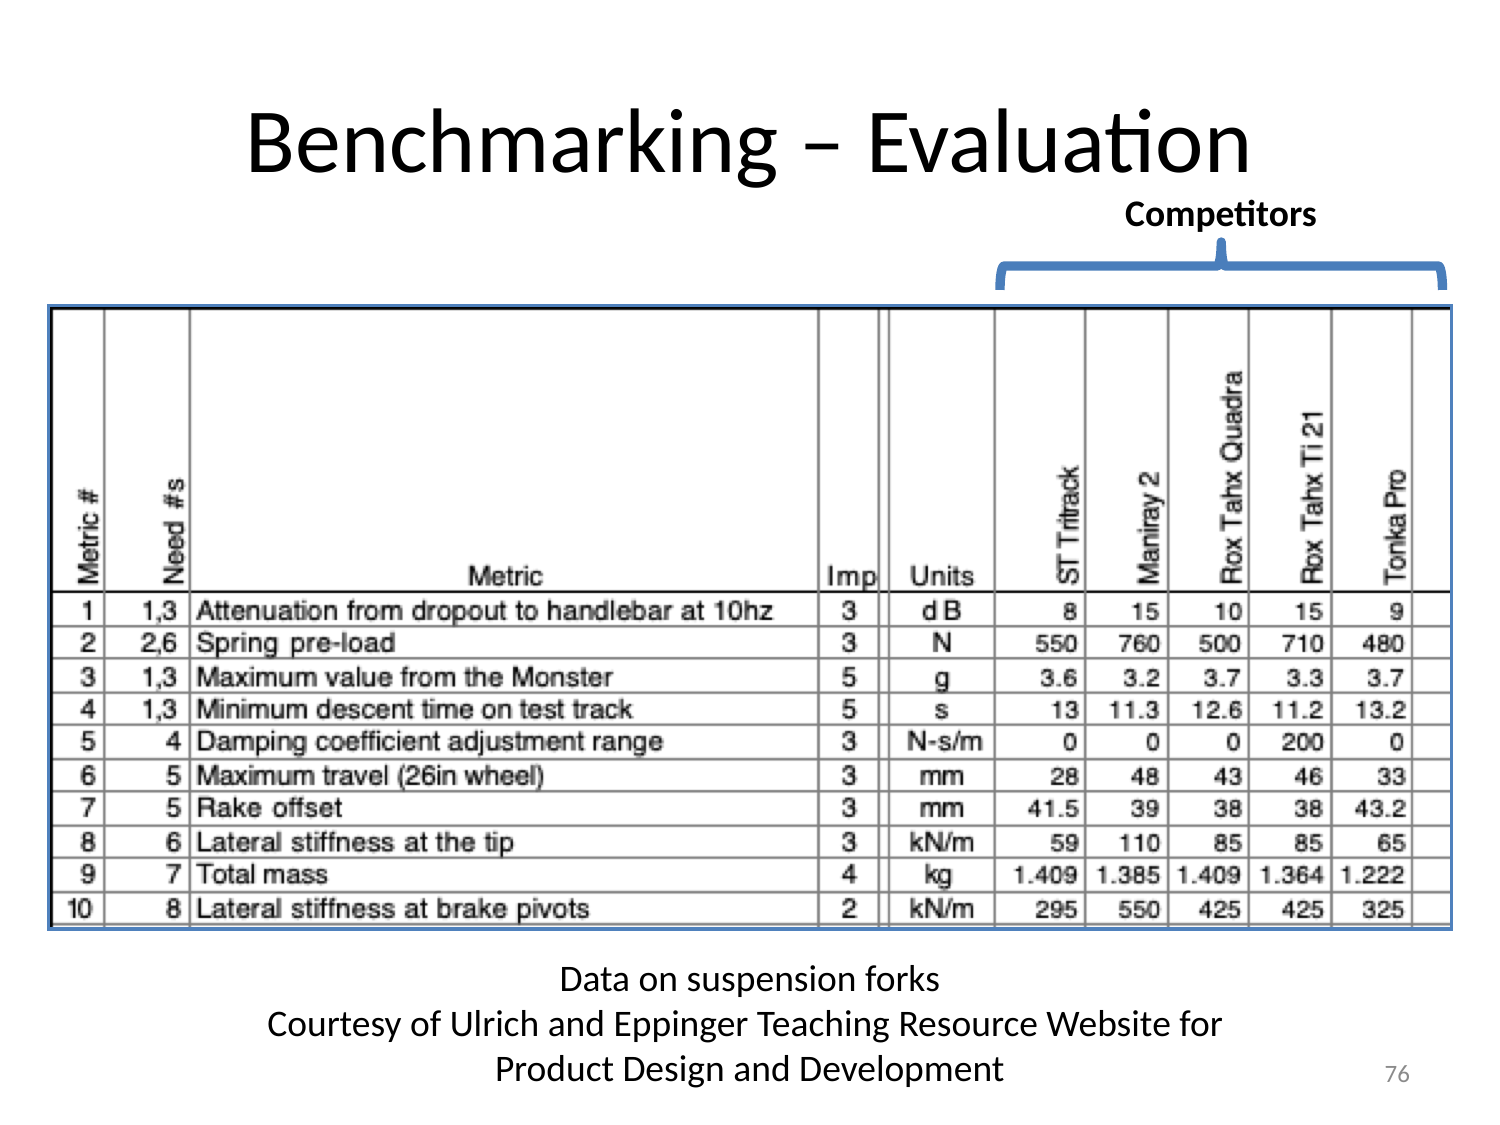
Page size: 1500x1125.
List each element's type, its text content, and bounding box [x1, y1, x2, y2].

text_box [999, 242, 1444, 290]
picture [49, 306, 1451, 928]
slide_number 76 [1074, 1042, 1425, 1103]
text_box Competitors [1110, 181, 1332, 242]
text_box Data on suspension forks Courtesy of Ulrich and Eppinger Teaching Resource Website for Product Design and Development [252, 946, 1248, 1097]
title Benchmarking – Evaluation [75, 41, 1425, 230]
